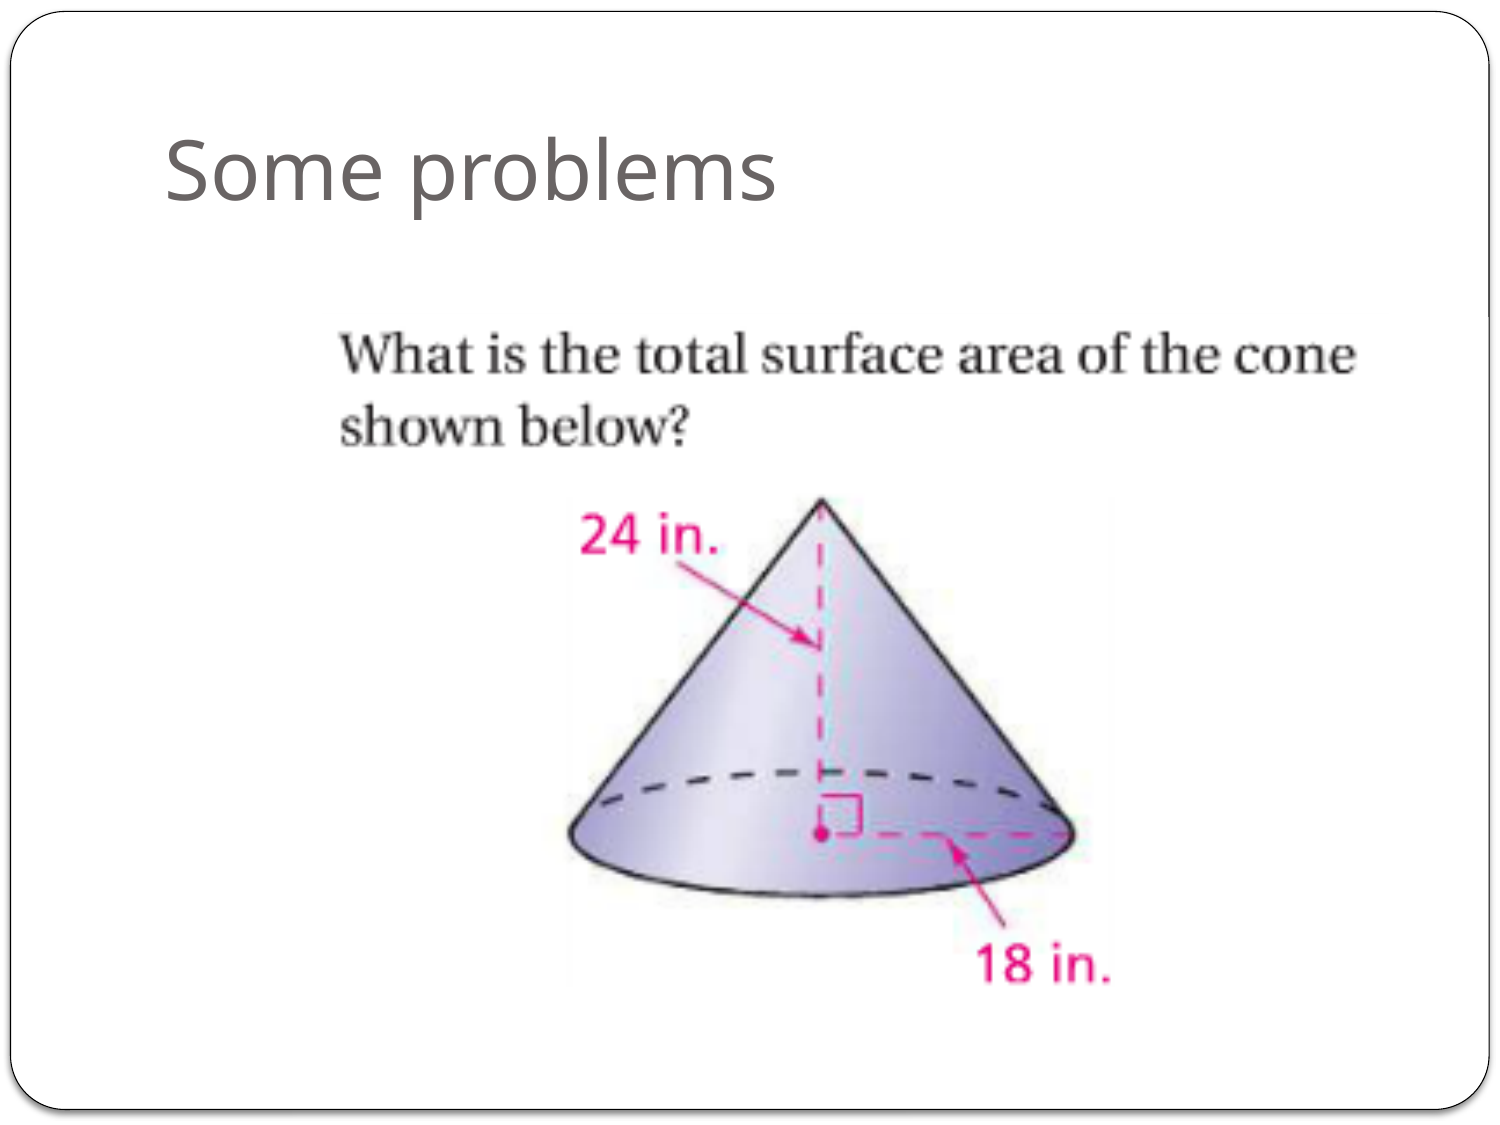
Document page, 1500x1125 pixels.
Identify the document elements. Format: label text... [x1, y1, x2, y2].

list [321, 312, 1389, 1001]
title Some problems [150, 45, 1425, 233]
